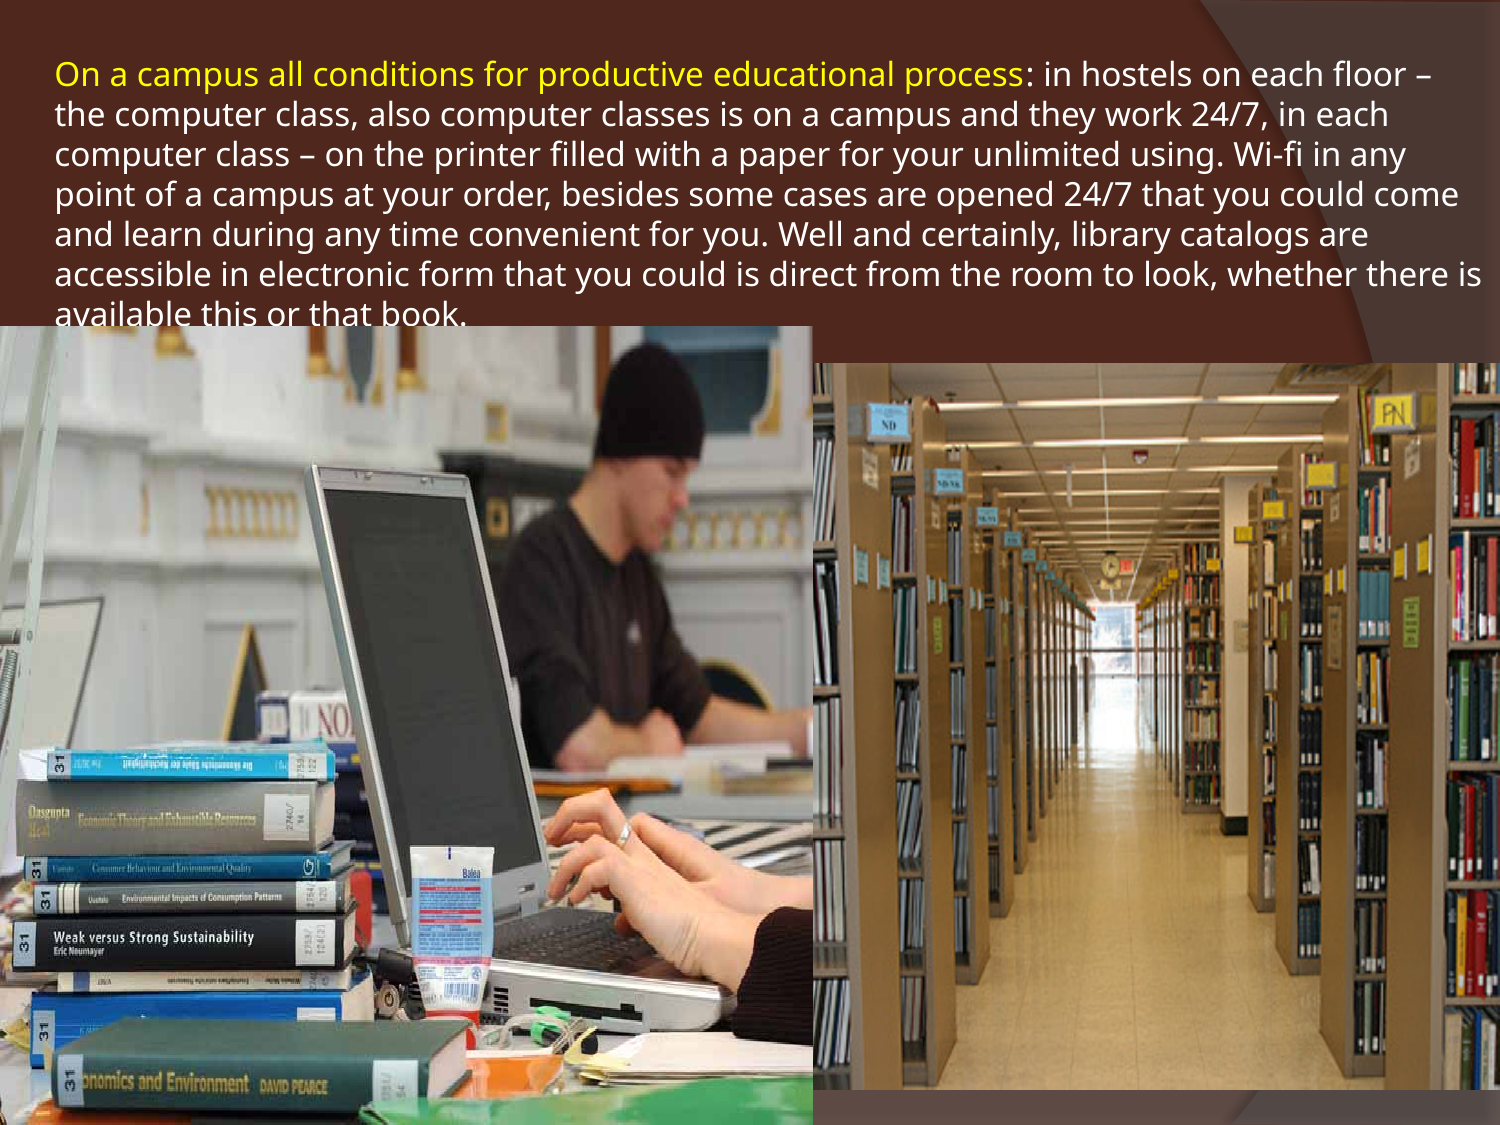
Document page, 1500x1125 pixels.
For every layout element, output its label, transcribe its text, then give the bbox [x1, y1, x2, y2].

picture [0, 326, 813, 1125]
picture [820, 363, 1500, 1091]
title On a campus all conditions for productive educational process: in hostels on each floor – the computer class, also computer classes is on a campus and they work 24/7, in each computer class – on the printer filled with a paper for your unlimited using. Wi-fi in any point of a campus at your order, besides some cases are opened 24/7 that you could come and learn during any time convenient for you. Well and certainly, library catalogs are accessible in electronic form that you could is direct from the room to look, whether there is available this or that book. [46, 35, 1500, 352]
